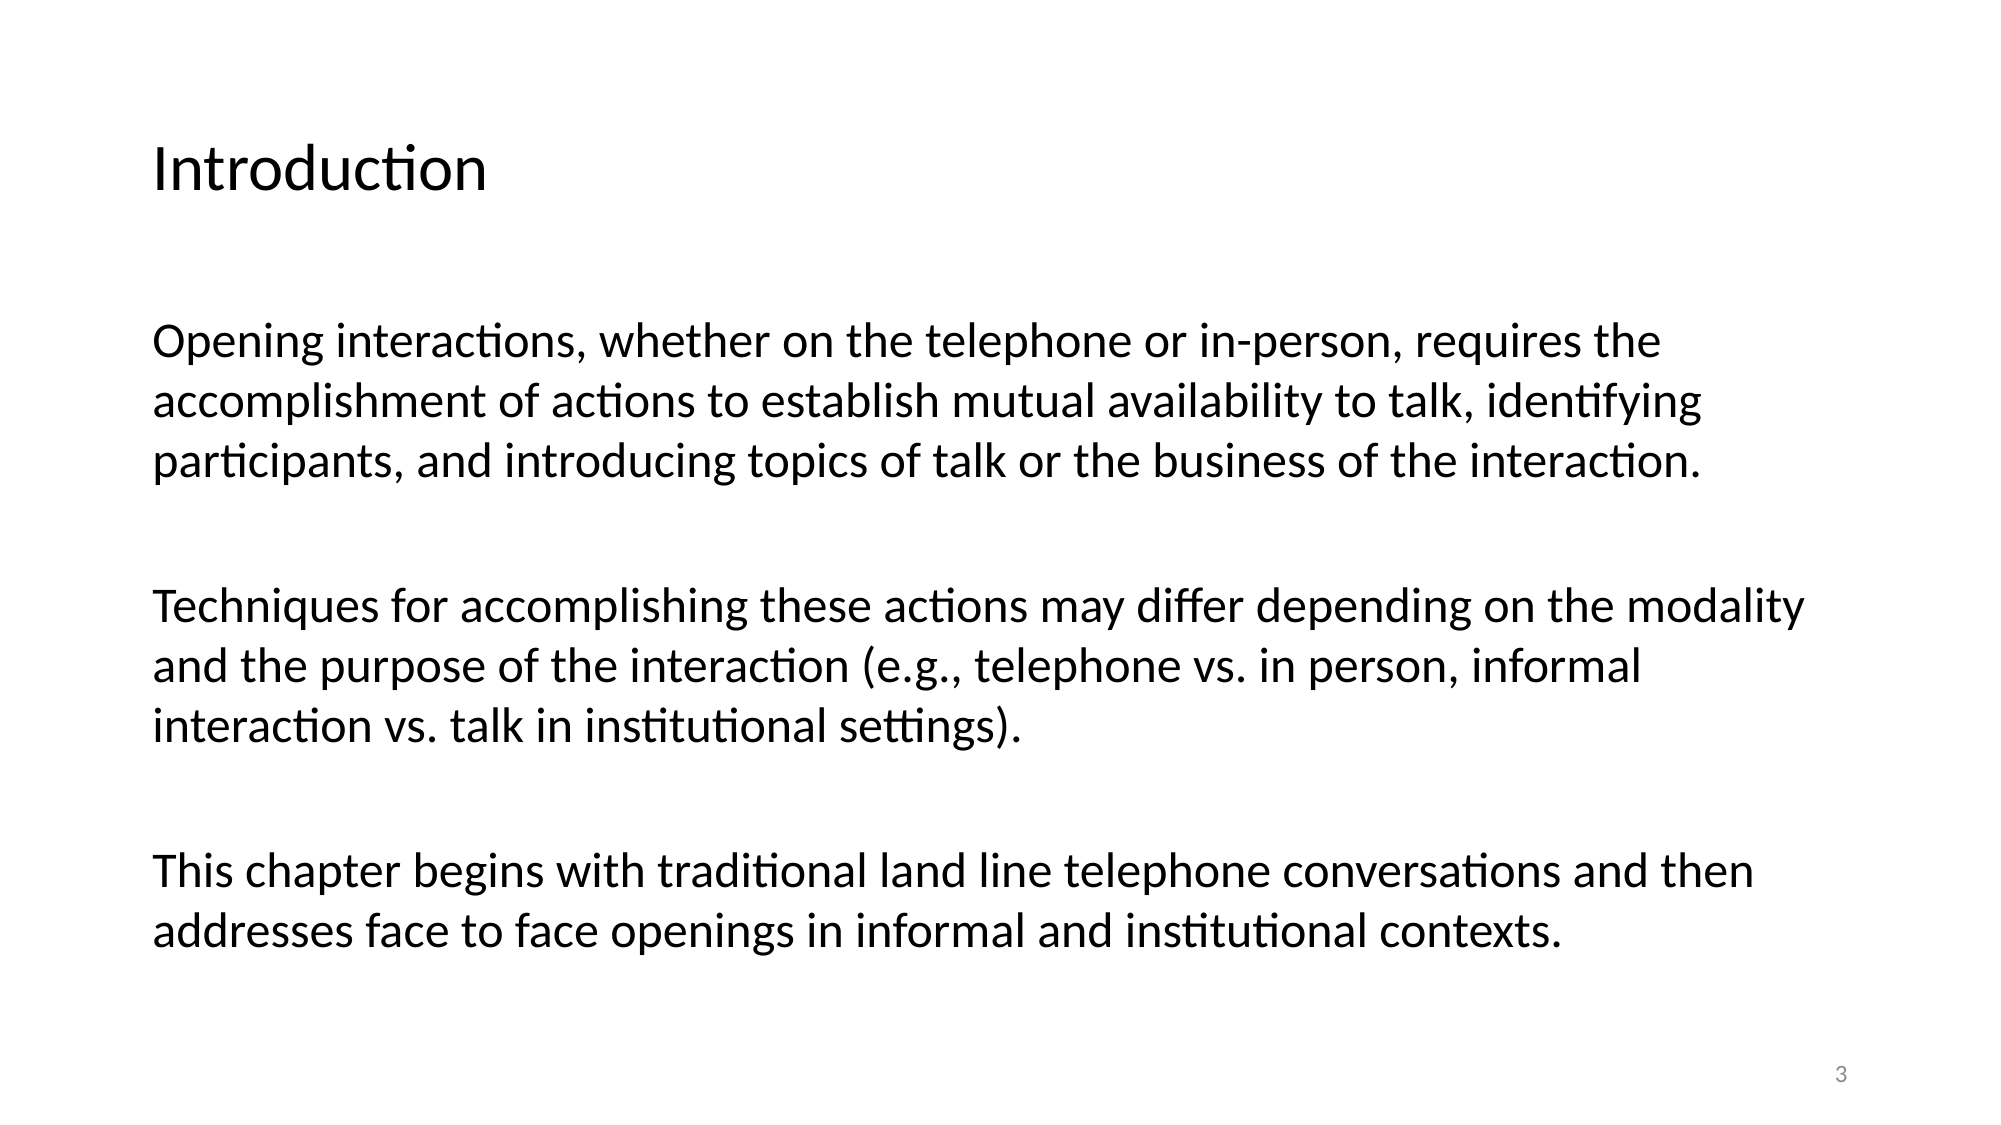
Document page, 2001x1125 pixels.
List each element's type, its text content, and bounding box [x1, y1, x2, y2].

slide_number 3 [1412, 1042, 1863, 1103]
list Opening interactions, whether on the telephone or in-person, requires the accomplishment of actions to establish mutual availability to talk, identifying participants, and introducing topics of talk or the business of the interaction. Techniques for accomplishing these actions may differ depending on the modality and the purpose of the interaction (e.g., telephone vs. in person, informal interaction vs. talk in institutional settings). This chapter begins with traditional land line telephone conversations and then addresses face to face openings in informal and institutional contexts. [137, 299, 1863, 1014]
title Introduction [137, 59, 1863, 278]
